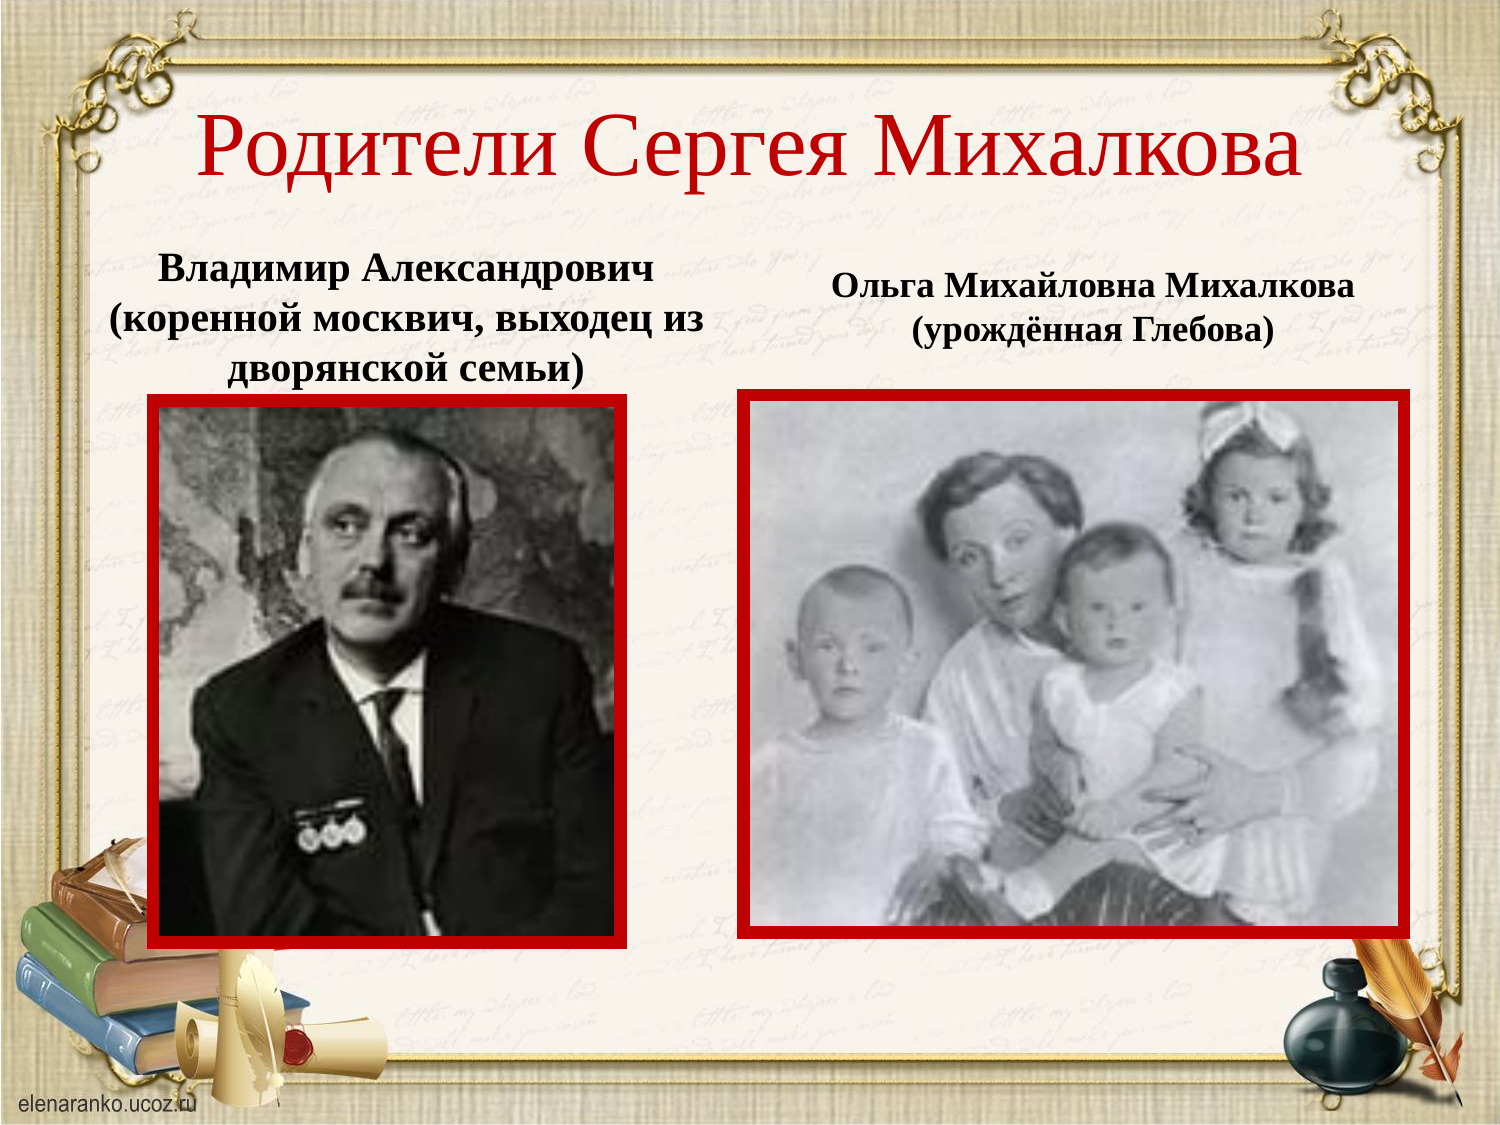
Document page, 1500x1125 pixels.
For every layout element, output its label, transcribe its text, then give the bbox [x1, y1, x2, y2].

list Владимир Александрович (коренной москвич, выходец из дворянской семьи) [75, 251, 738, 398]
list Ольга Михайловна Михалкова (урождённая Глебова) [761, 251, 1425, 357]
picture [0, 0, 1500, 1125]
title Родители Сергея Михалкова [75, 45, 1425, 233]
